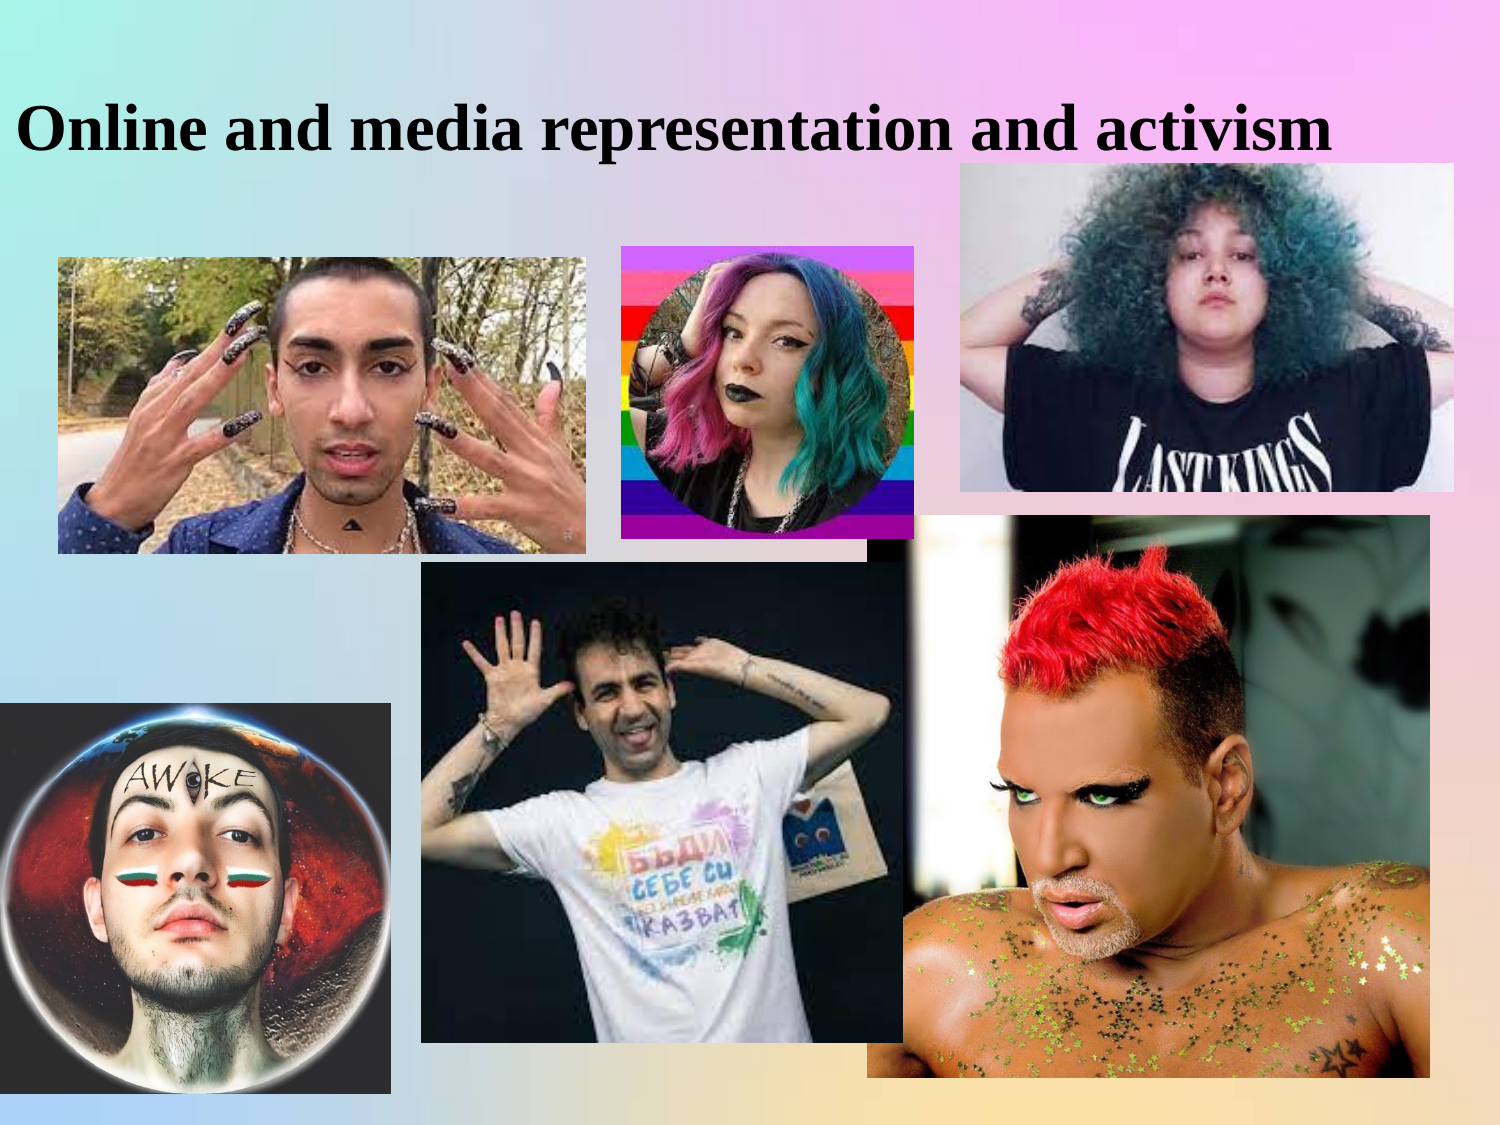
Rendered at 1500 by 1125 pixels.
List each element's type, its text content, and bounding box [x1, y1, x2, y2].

title Online and media representation and activism [0, 70, 1350, 258]
picture [0, 0, 1500, 1125]
